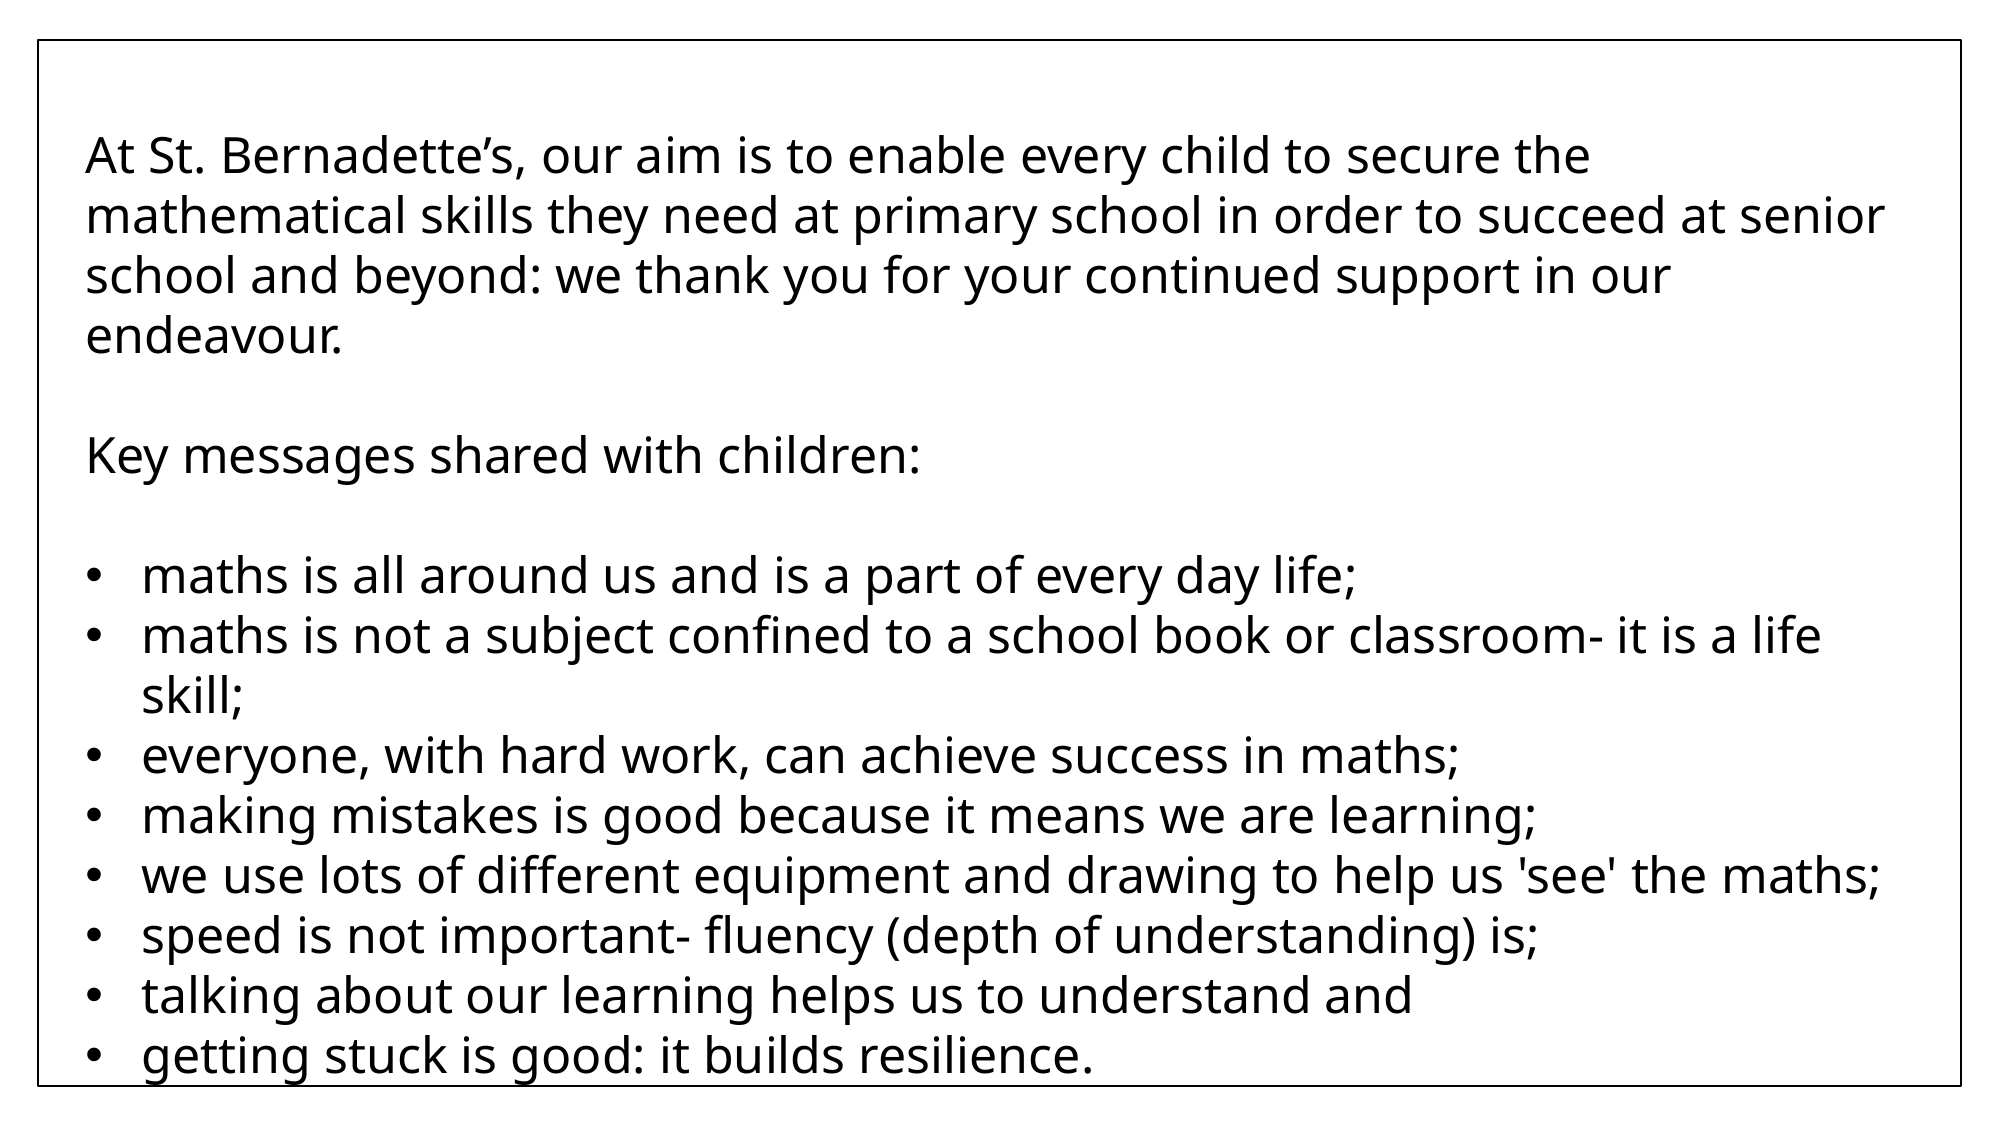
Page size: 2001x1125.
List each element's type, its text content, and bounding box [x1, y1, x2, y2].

text_box At St. Bernadette’s, our aim is to enable every child to secure the mathematical skills they need at primary school in order to succeed at senior school and beyond: we thank you for your continued support in our endeavour. Key messages shared with children: maths is all around us and is a part of every day life; maths is not a subject confined to a school book or classroom- it is a life skill; everyone, with hard work, can achieve success in maths; making mistakes is good because it means we are learning; we use lots of different equipment and drawing to help us 'see' the maths; speed is not important- fluency (depth of understanding) is; talking about our learning helps us to understand and getting stuck is good: it builds resilience. [70, 116, 1916, 1092]
